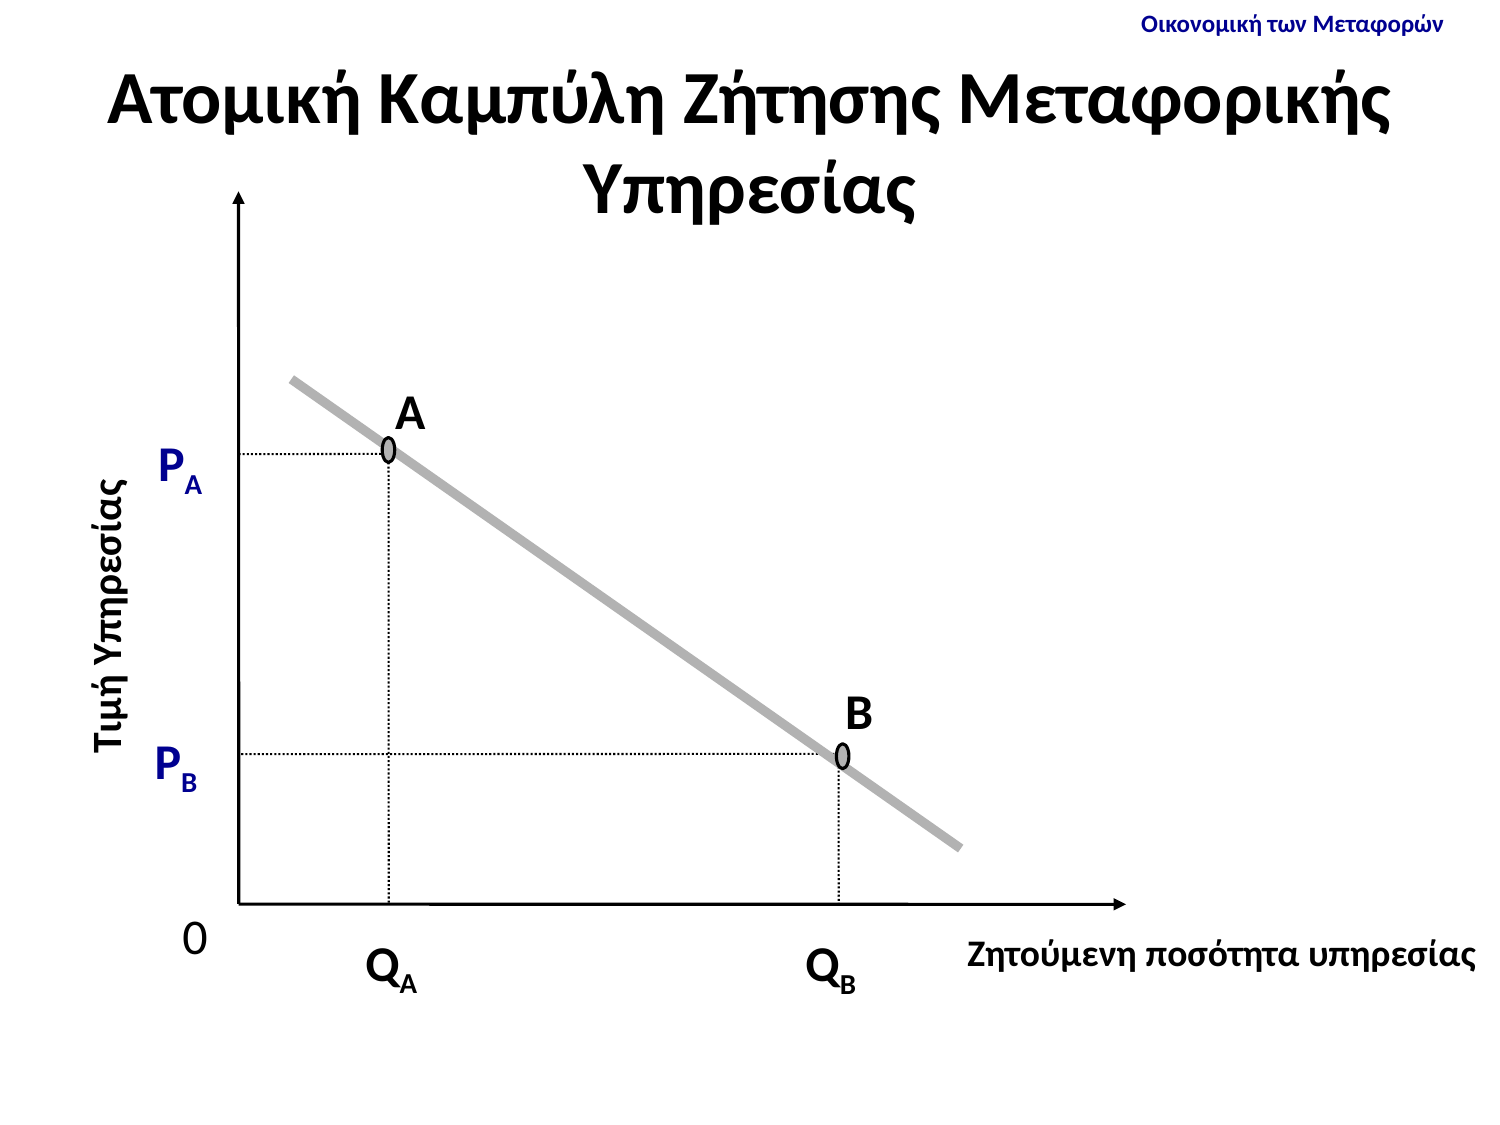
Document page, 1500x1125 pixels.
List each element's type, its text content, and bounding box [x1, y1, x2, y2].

title Ατομική Καμπύλη Ζήτησης Μεταφορικής Υπηρεσίας [75, 45, 1425, 193]
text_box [79, 191, 1500, 1001]
